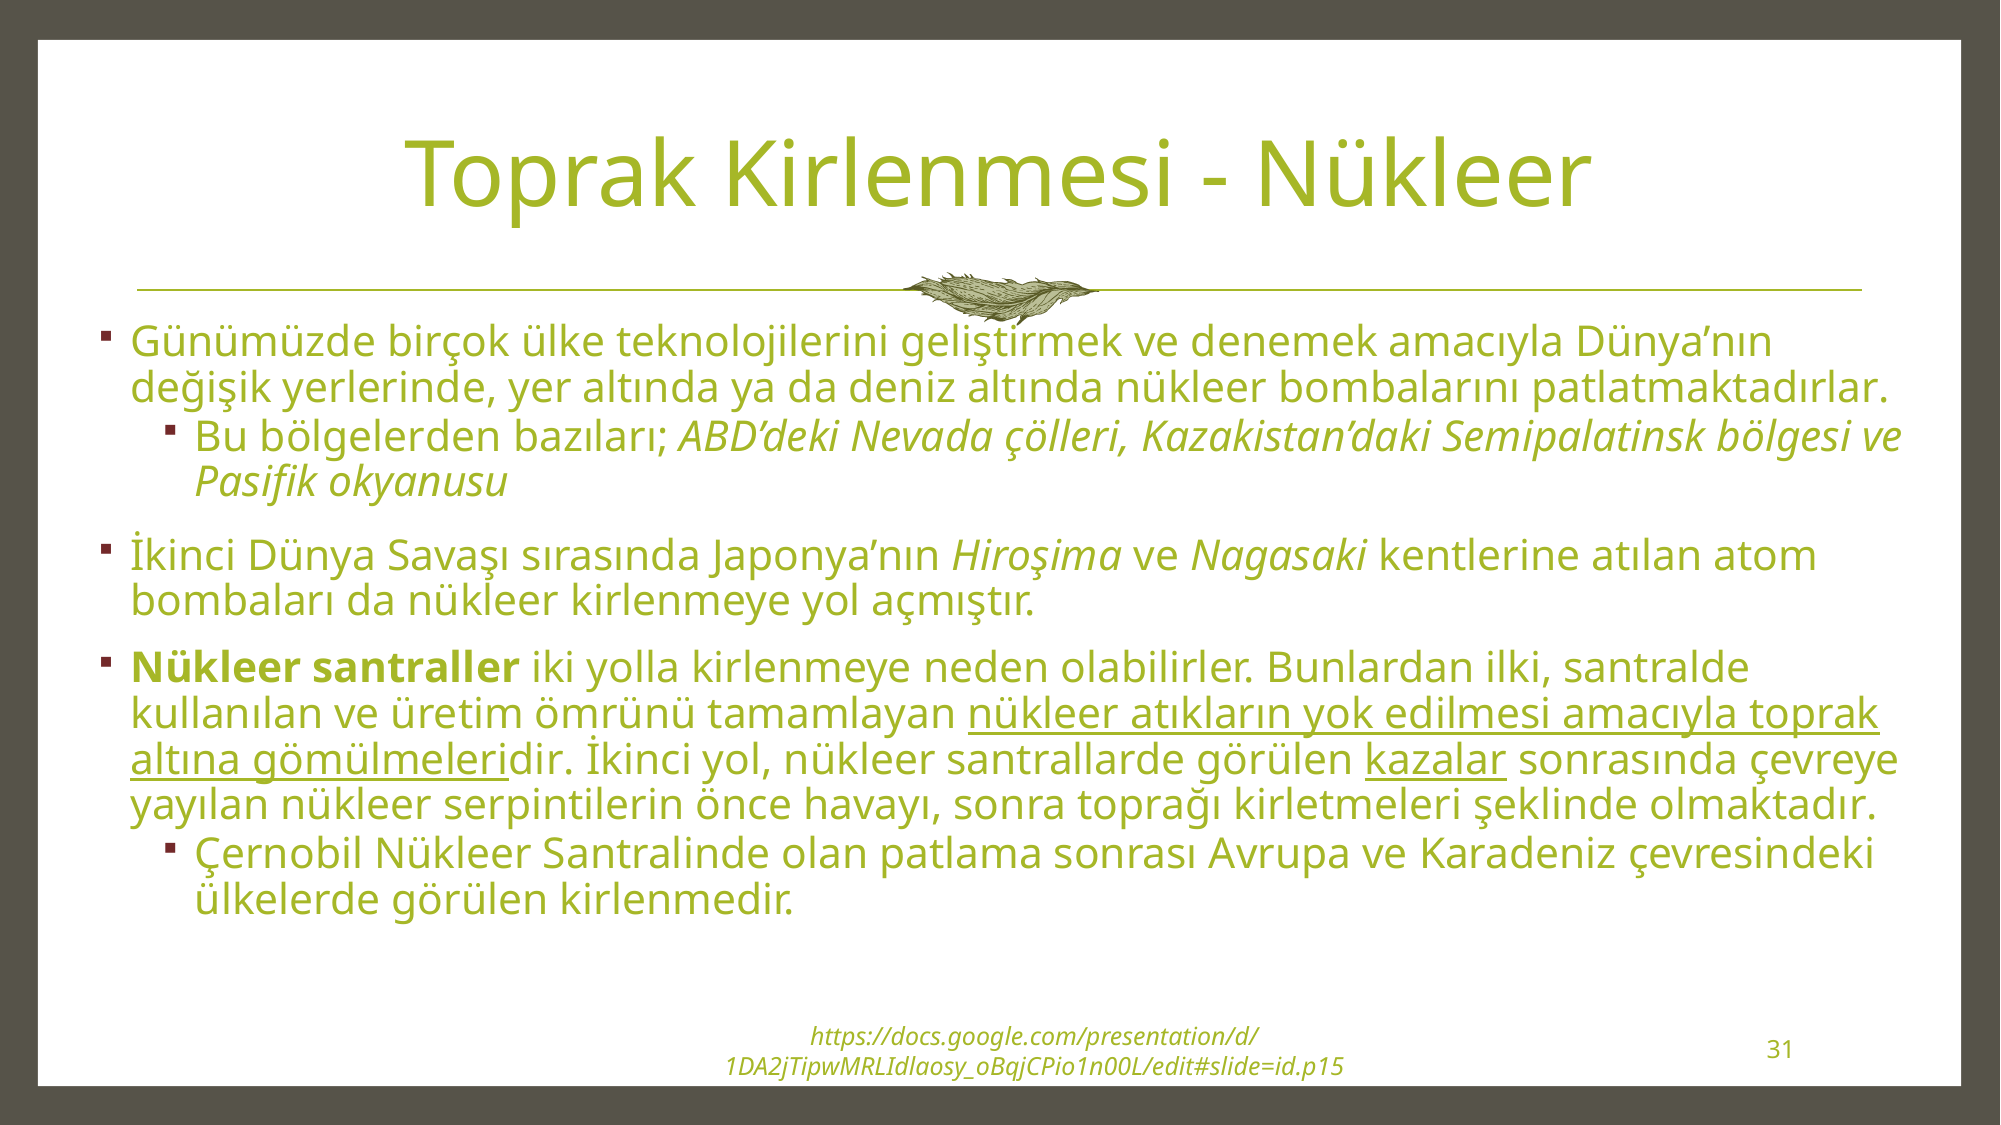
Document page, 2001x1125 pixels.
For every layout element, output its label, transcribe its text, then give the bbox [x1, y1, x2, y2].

footer https://docs.google.com/presentation/d/1DA2jTipwMRLIdlaosy_oBqjCPio1n00L/edit#slide=id.p15 [647, 1020, 1422, 1081]
list Günümüzde birçok ülke teknolojilerini geliştirmek ve denemek amacıyla Dünya’nın değişik yerlerinde, yer altında ya da deniz altında nükleer bombalarını patlatmaktadırlar. Bu bölgelerden bazıları; ABD’deki Nevada çölleri, Kazakistan’daki Semipalatinsk bölgesi ve Pasifik okyanusu İkinci Dünya Savaşı sırasında Japonya’nın Hiroşima ve Nagasaki kentlerine atılan atom bombaları da nükleer kirlenmeye yol açmıştır. Nükleer santraller iki yolla kirlenmeye neden olabilirler. Bunlardan ilki, santralde kullanılan ve üretim ömrünü tamamlayan nükleer atıkların yok edilmesi amacıyla toprak altına gömülmeleridir. İkinci yol, nükleer santrallarde görülen kazalar sonrasında çevreye yayılan nükleer serpintilerin önce havayı, sonra toprağı kirletmeleri şeklinde olmaktadır. Çernobil Nükleer Santralinde olan patlama sonrası Avrupa ve Karadeniz çevresindeki ülkelerde görülen kirlenmedir. [83, 312, 1923, 1000]
title Toprak Kirlenmesi - Nükleer [137, 95, 1863, 258]
slide_number 31 [1530, 1020, 1811, 1081]
picture [901, 267, 1100, 312]
